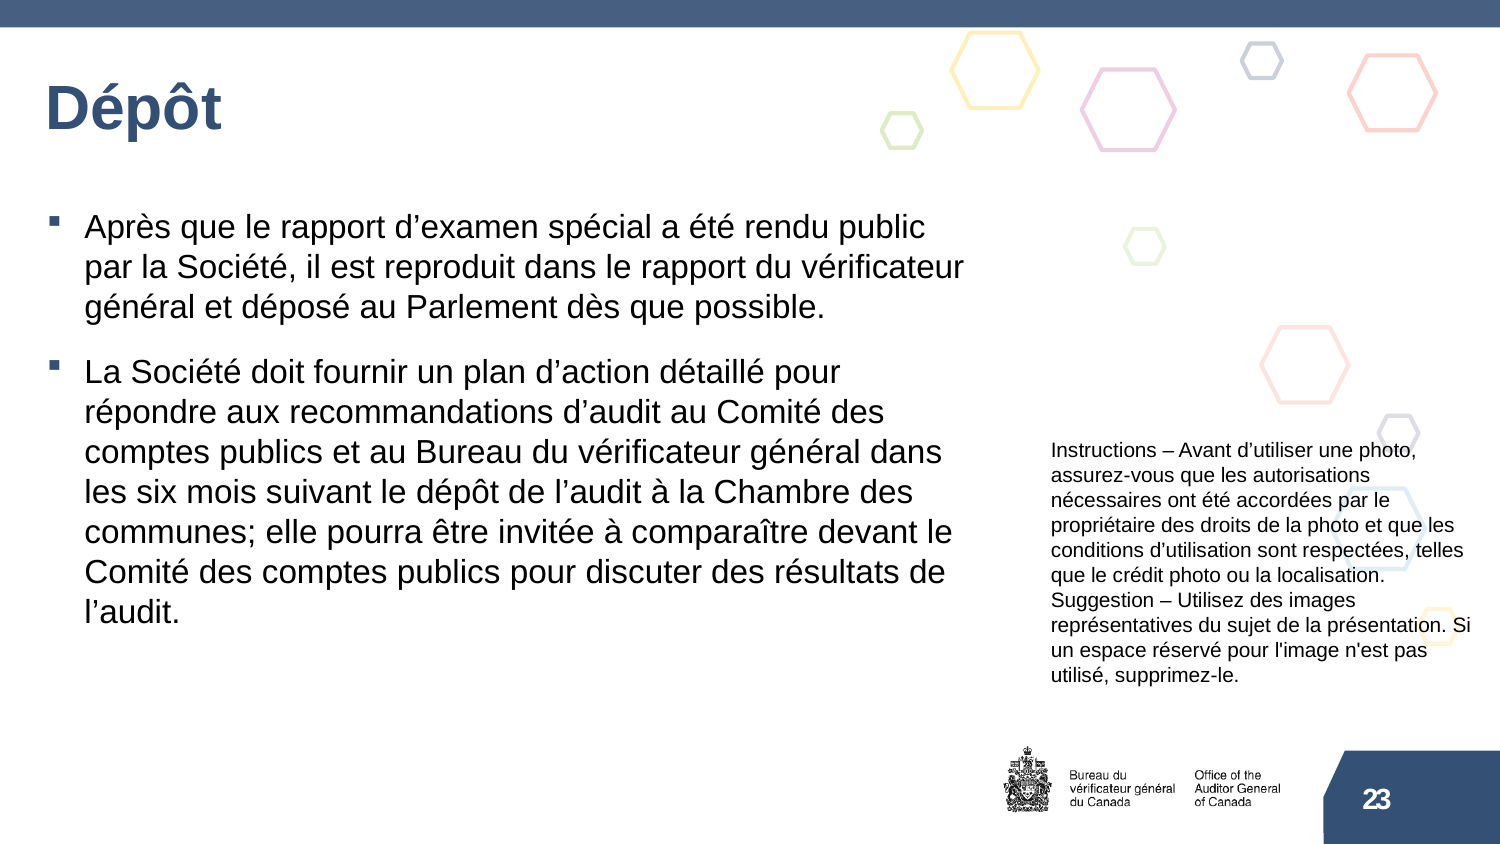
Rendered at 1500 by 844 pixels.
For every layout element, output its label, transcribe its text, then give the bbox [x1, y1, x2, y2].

picture [1035, 111, 1500, 686]
picture [995, 734, 1292, 825]
title Dépôt [0, 27, 1447, 191]
list Après que le rapport d’examen spécial a été rendu public par la Société, il est reproduit dans le rapport du vérificateur général et déposé au Parlement dès que possible. La Société doit fournir un plan d’action détaillé pour répondre aux recommandations d’audit au Comité des comptes publics et au Bureau du vérificateur général dans les six mois suivant le dépôt de l’audit à la Chambre des communes; elle pourra être invitée à comparaître devant le Comité des comptes publics pour discuter des résultats de l’audit. [0, 205, 981, 686]
